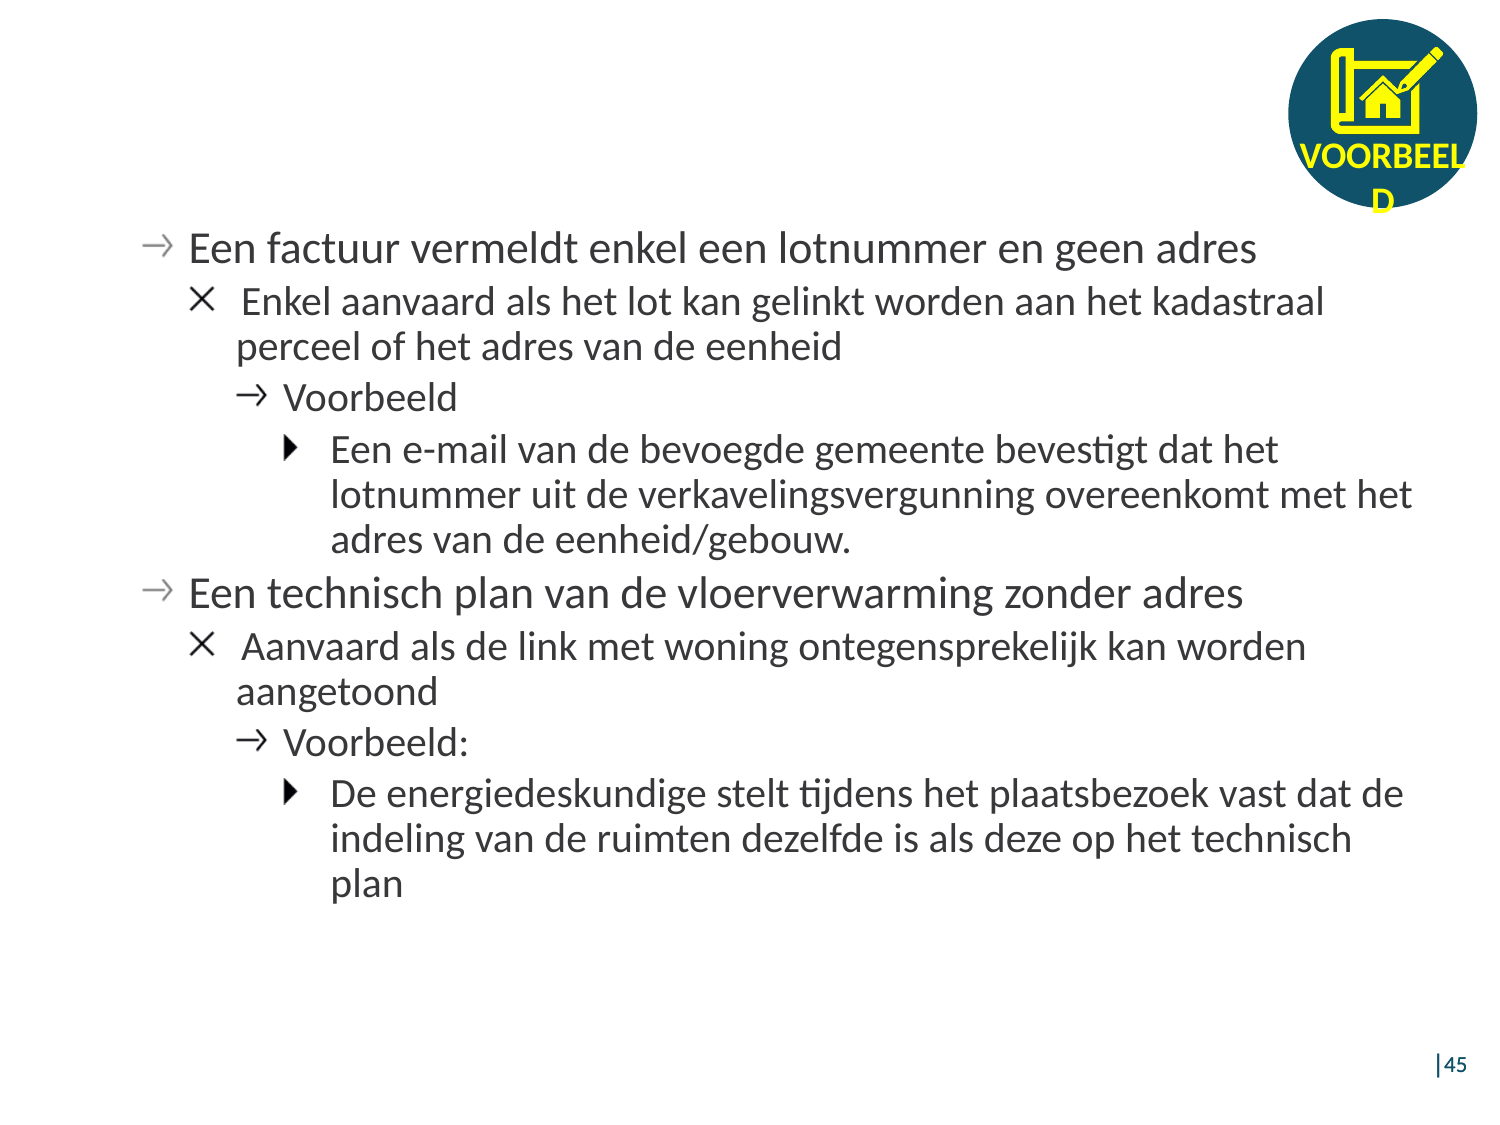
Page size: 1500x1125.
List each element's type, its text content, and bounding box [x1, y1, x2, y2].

text_box │45 [1132, 1042, 1483, 1103]
picture [141, 234, 185, 258]
picture [283, 434, 321, 461]
picture [283, 778, 321, 805]
picture [235, 729, 279, 752]
picture [1326, 31, 1445, 151]
picture [188, 286, 242, 313]
picture [141, 579, 185, 602]
list Een factuur vermeldt enkel een lotnummer en geen adres Enkel aanvaard als het lot kan gelinkt worden aan het kadastraal perceel of het adres van de eenheid Voorbeeld Een e-mail van de bevoegde gemeente bevestigt dat het lotnummer uit de verkavelingsvergunning overeenkomt met het adres van de eenheid/gebouw. Een technisch plan van de vloerverwarming zonder adres Aanvaard als de link met woning ontegensprekelijk kan worden aangetoond Voorbeeld: De energiedeskundige stelt tijdens het plaatsbezoek vast dat de indeling van de ruimten dezelfde is als deze op het technisch plan [79, 216, 1450, 962]
picture [235, 384, 279, 407]
picture [188, 631, 242, 658]
